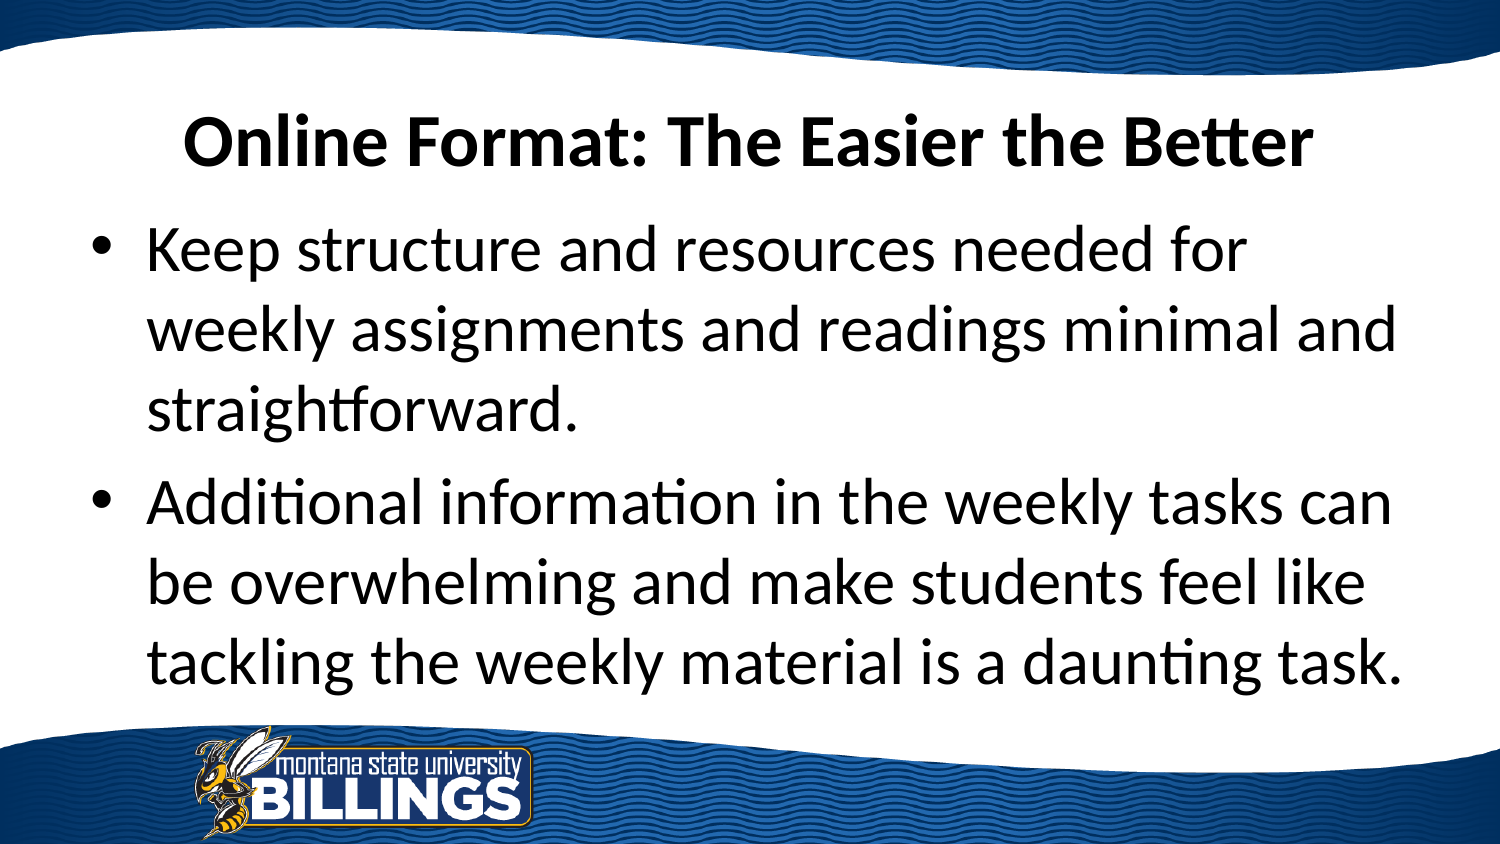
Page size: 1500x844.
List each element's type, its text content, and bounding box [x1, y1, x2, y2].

picture [0, 0, 1500, 844]
title Online Format: The Easier the Better [75, 65, 1425, 196]
list Keep structure and resources needed for weekly assignments and readings minimal and straightforward. Additional information in the weekly tasks can be overwhelming and make students feel like tackling the weekly material is a daunting task. [75, 196, 1425, 709]
